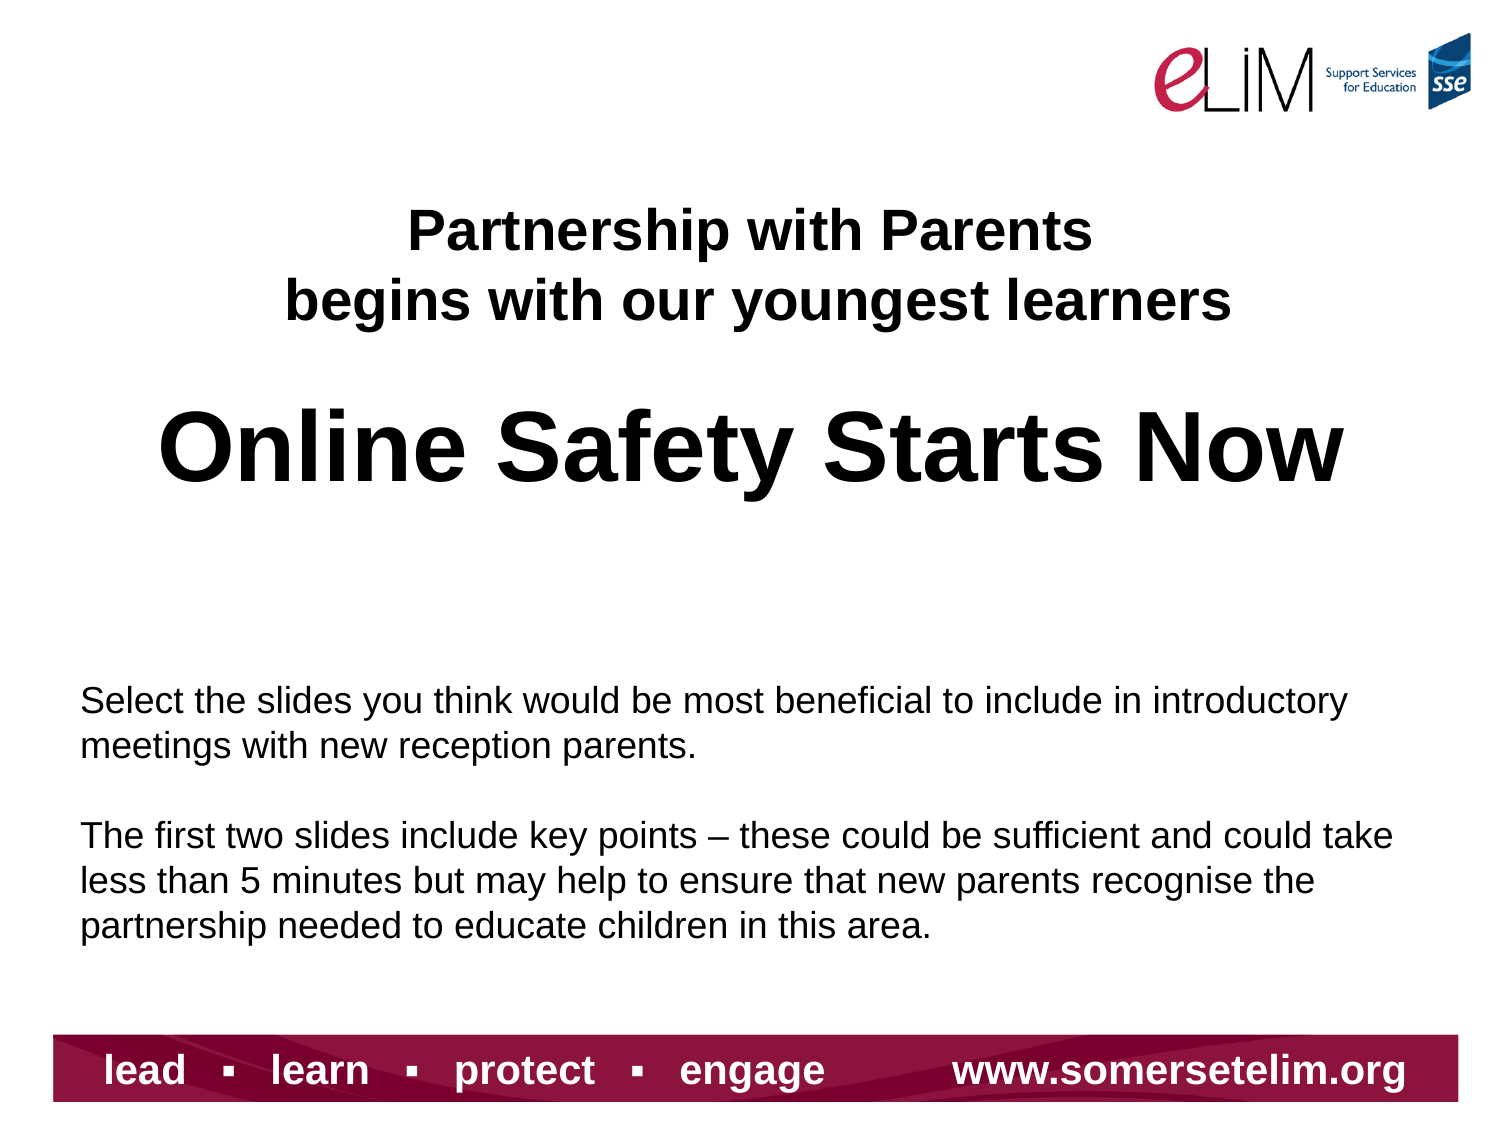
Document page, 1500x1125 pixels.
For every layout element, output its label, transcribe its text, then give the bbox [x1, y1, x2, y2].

text_box Partnership with Parents begins with our youngest learners Online Safety Starts Now [1, 184, 1500, 680]
picture [1151, 30, 1474, 114]
picture [53, 1034, 1459, 1102]
text_box Select the slides you think would be most beneficial to include in introductory meetings with new reception parents. The first two slides include key points – these could be sufficient and could take less than 5 minutes but may help to ensure that new parents recognise the partnership needed to educate children in this area. [65, 668, 1424, 954]
